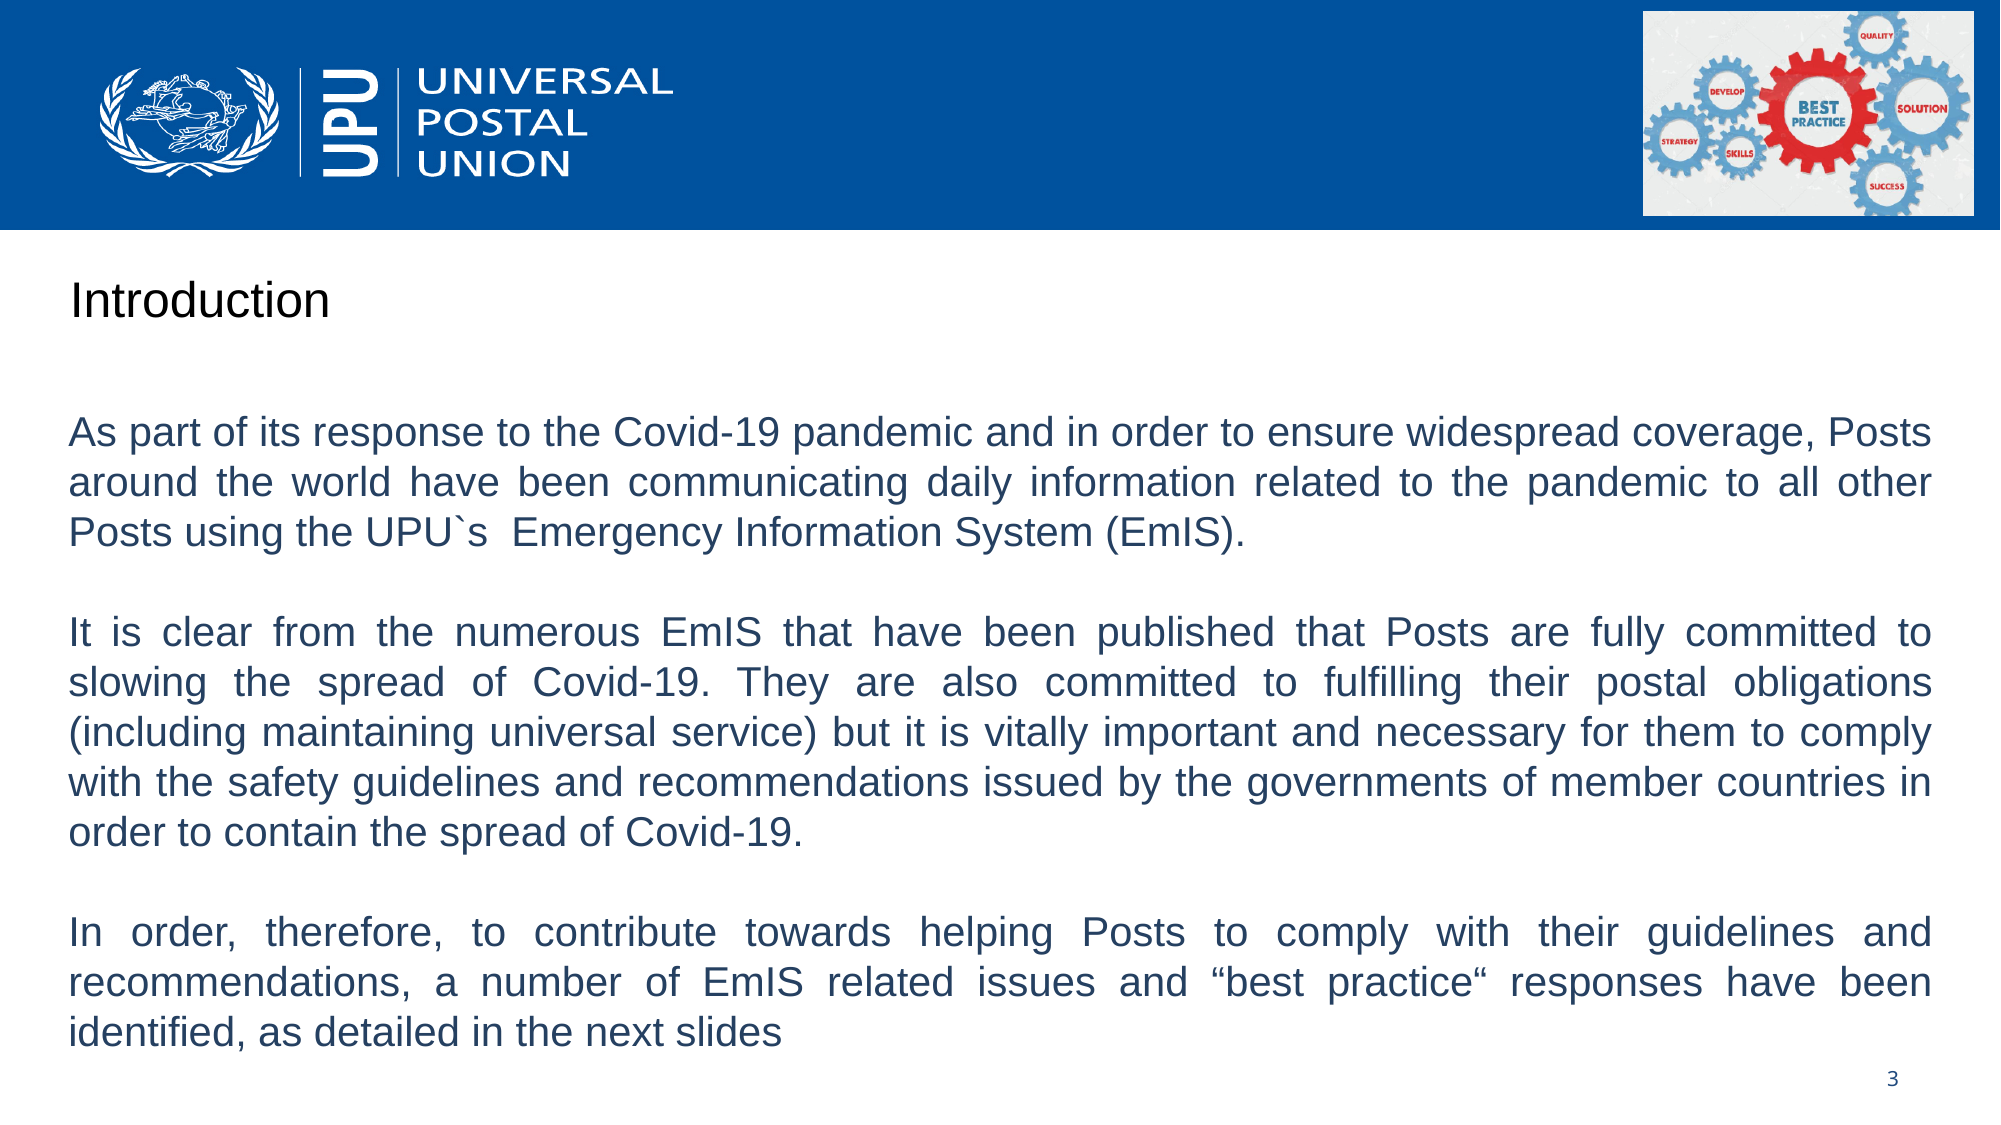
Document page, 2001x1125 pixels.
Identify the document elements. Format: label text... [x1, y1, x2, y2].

picture [0, 0, 2000, 1125]
text_box As part of its response to the Covid-19 pandemic and in order to ensure widespread coverage, Posts around the world have been communicating daily information related to the pandemic to all other Posts using the UPU`s Emergency Information System (EmIS). It is clear from the numerous EmIS that have been published that Posts are fully committed to slowing the spread of Covid-19. They are also committed to fulfilling their postal obligations (including maintaining universal service) but it is vitally important and necessary for them to comply with the safety guidelines and recommendations issued by the governments of member countries in order to contain the spread of Covid-19. In order, therefore, to contribute towards helping Posts to comply with their guidelines and recommendations, a number of EmIS related issues and “best practice“ responses have been identified, as detailed in the next slides [53, 397, 1949, 1063]
text_box Introduction [55, 260, 347, 336]
